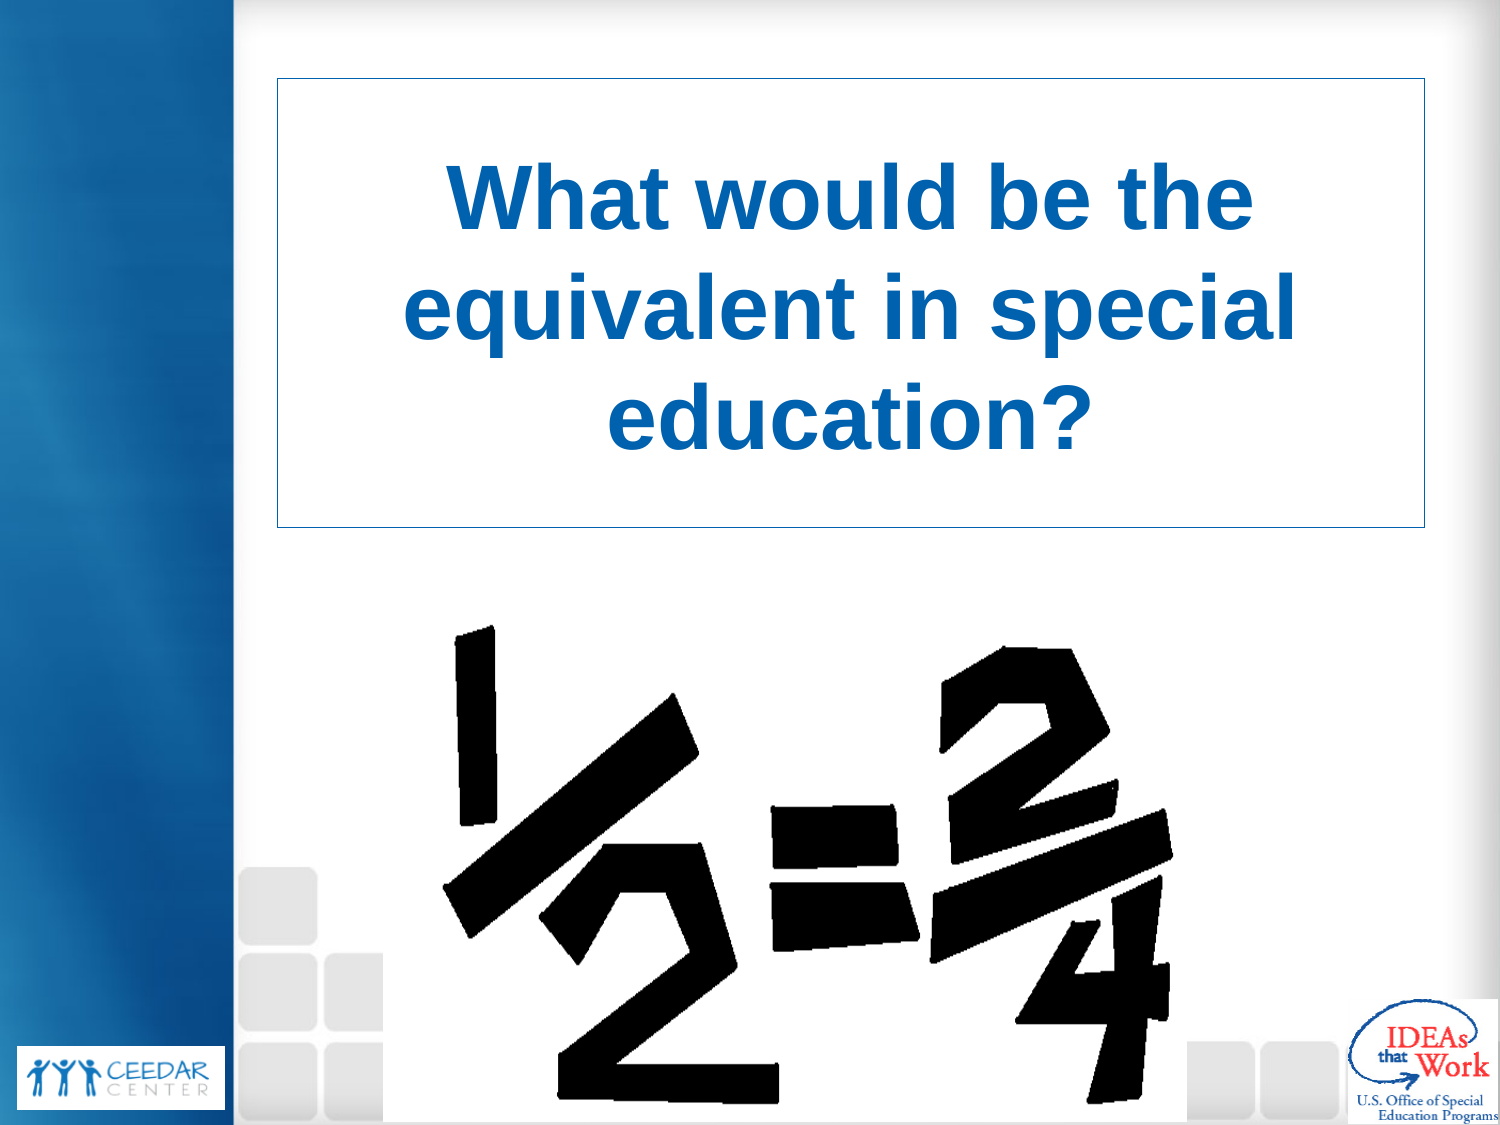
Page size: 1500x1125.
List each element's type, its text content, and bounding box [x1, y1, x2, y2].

picture [0, 0, 1500, 1125]
title What would be the equivalent in special education? [277, 78, 1425, 528]
